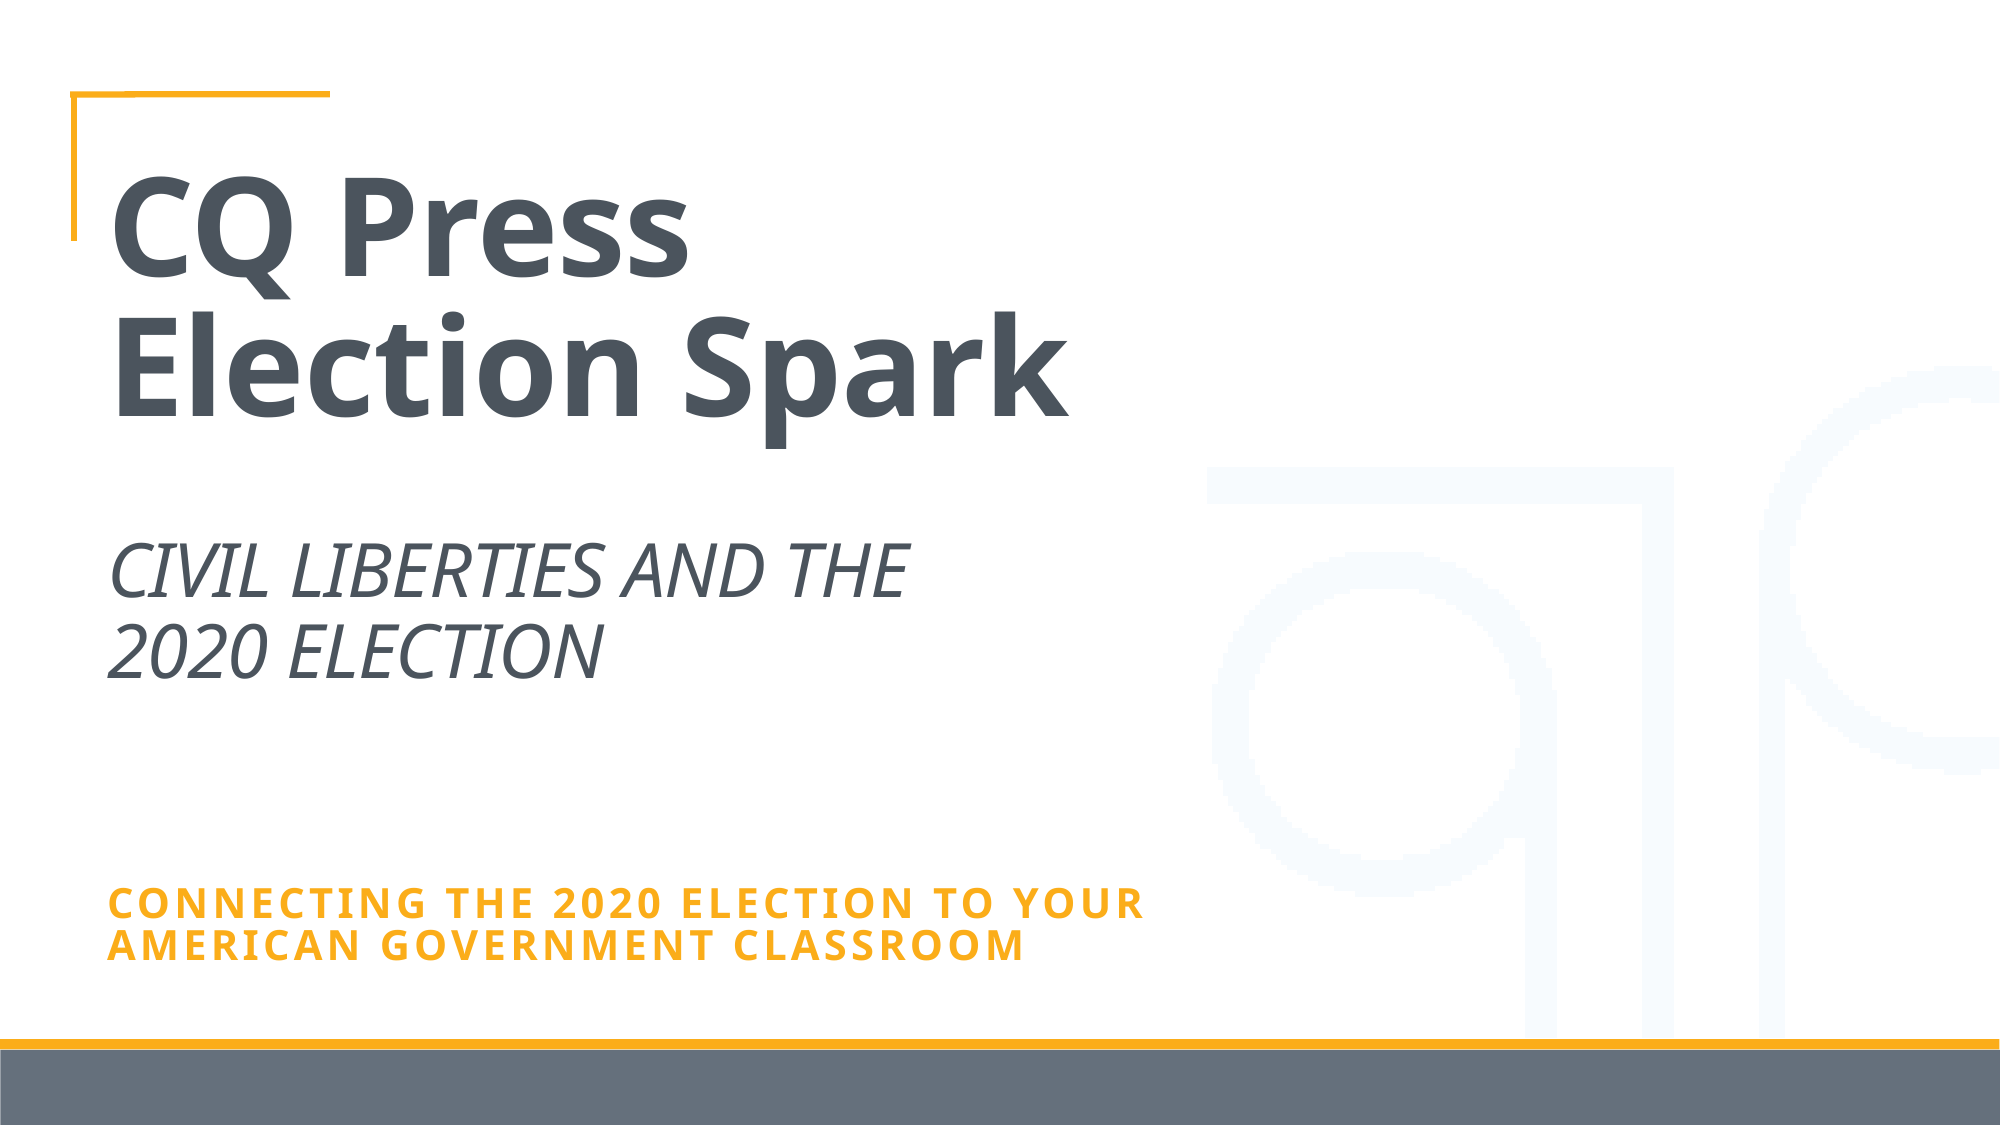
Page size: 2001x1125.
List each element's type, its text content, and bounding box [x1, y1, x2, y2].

text_box Connecting the 2020 election to your American Government classroom [92, 855, 1268, 977]
subtitle Civil liberties and the 2020 Election [92, 525, 1037, 810]
title CQ Press Election Spark [92, 115, 1268, 453]
